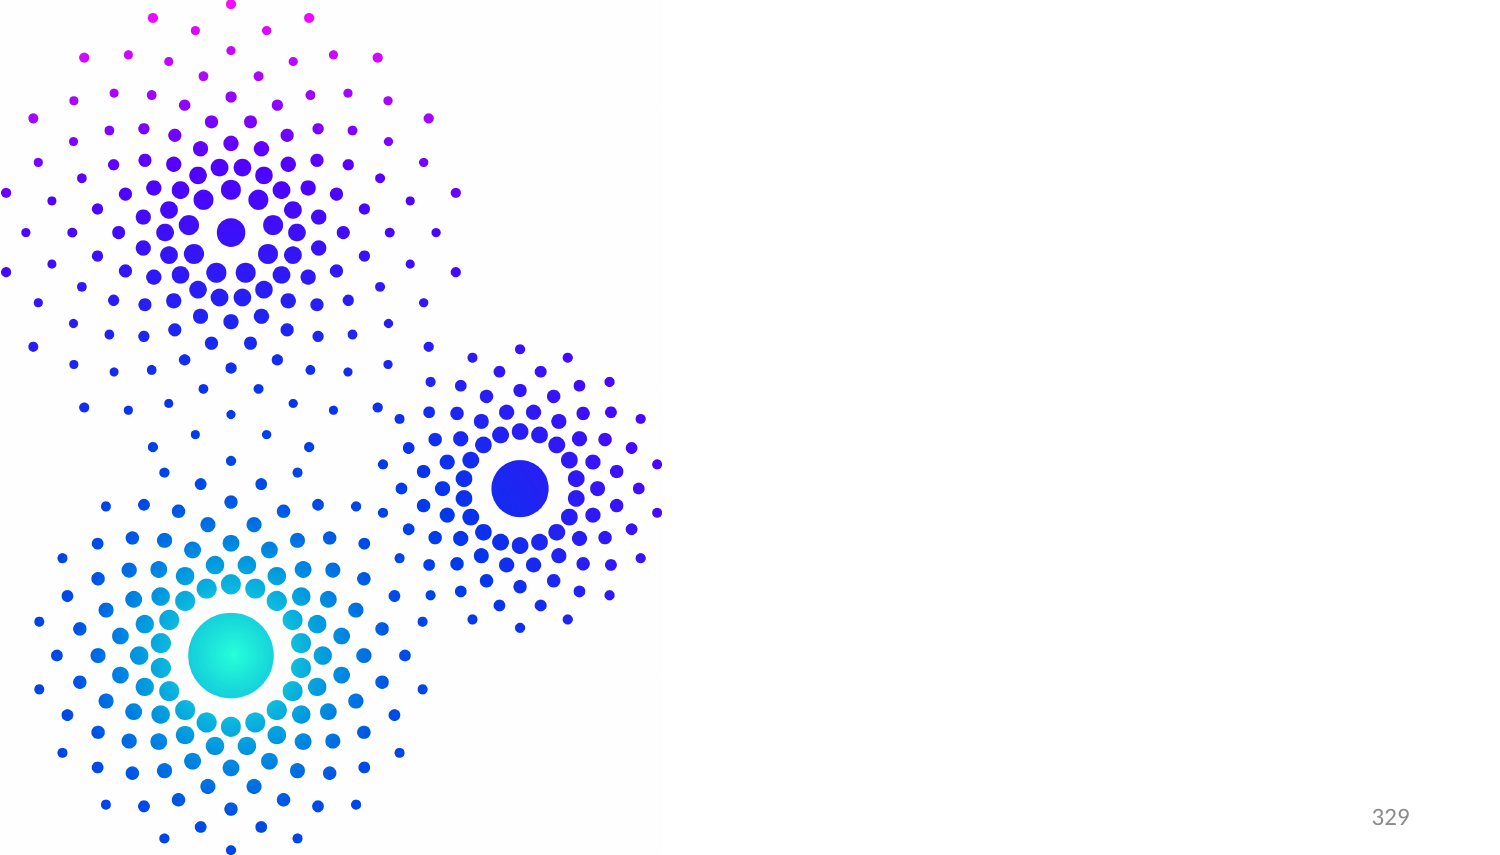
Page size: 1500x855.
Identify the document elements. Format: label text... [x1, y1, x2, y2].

slide_number 329 [1074, 792, 1425, 838]
picture [1, 0, 662, 855]
